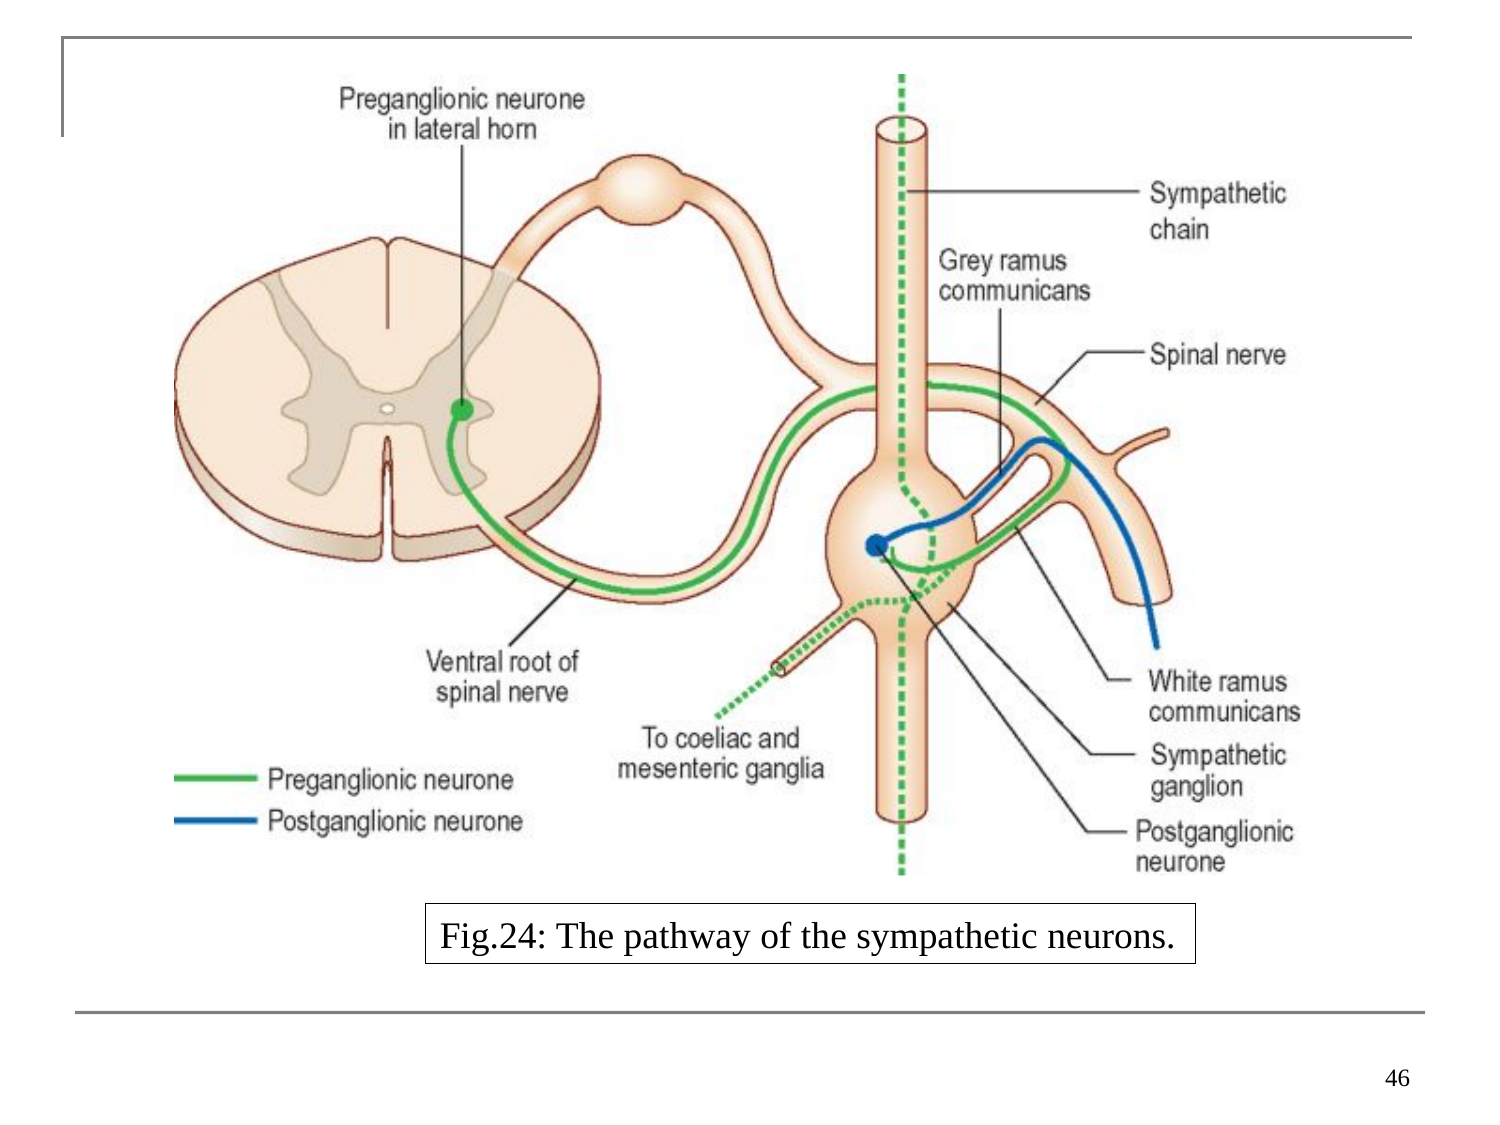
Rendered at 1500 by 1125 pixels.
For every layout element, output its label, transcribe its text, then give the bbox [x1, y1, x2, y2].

text_box Fig.24: The pathway of the sympathetic neurons. [425, 913, 1196, 964]
slide_number 46 [1074, 1023, 1426, 1100]
picture [174, 74, 1321, 904]
